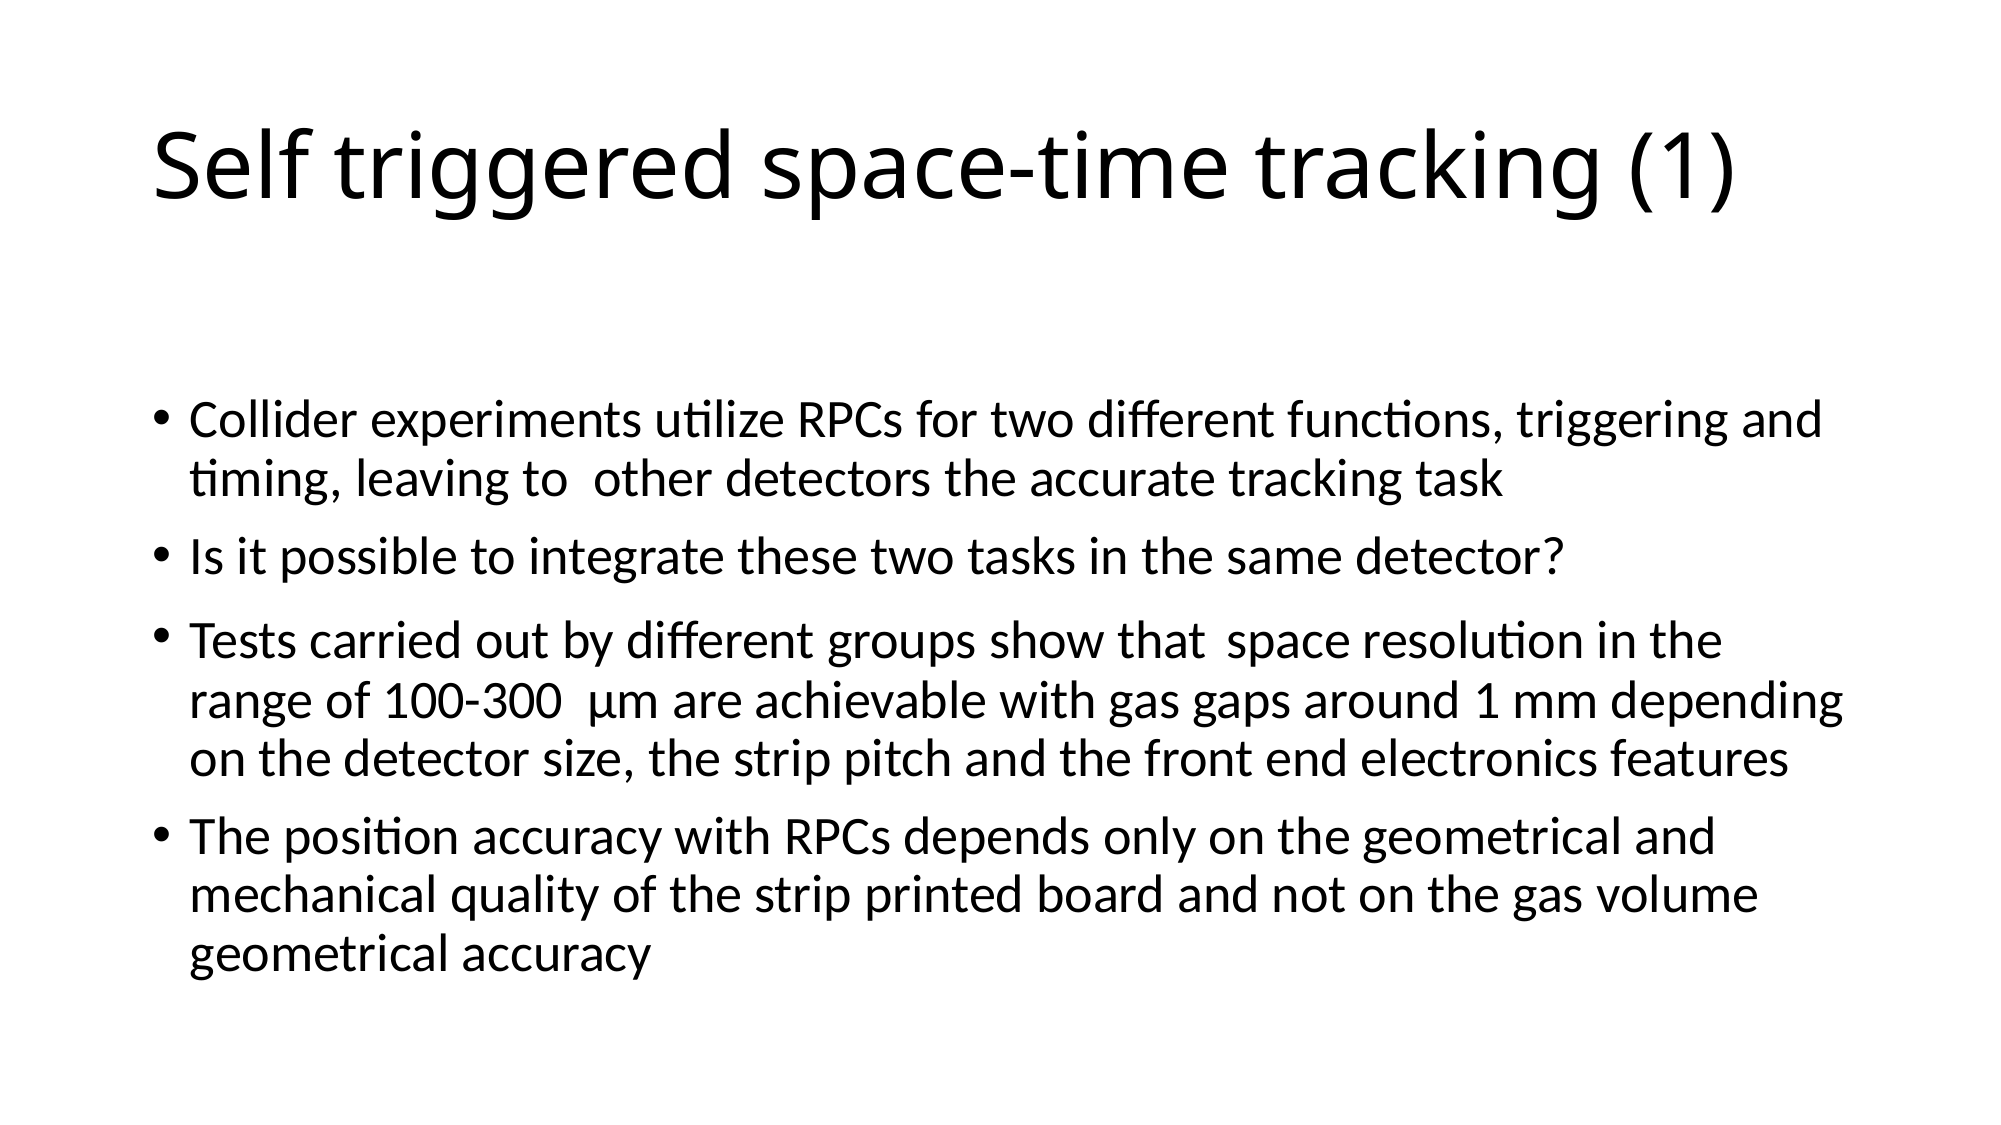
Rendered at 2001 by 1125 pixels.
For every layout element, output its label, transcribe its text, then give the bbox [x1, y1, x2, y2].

list Collider experiments utilize RPCs for two different functions, triggering and timing, leaving to other detectors the accurate tracking task Is it possible to integrate these two tasks in the same detector? Tests carried out by different groups show that space resolution in the range of 100-300 µm are achievable with gas gaps around 1 mm depending on the detector size, the strip pitch and the front end electronics features The position accuracy with RPCs depends only on the geometrical and mechanical quality of the strip printed board and not on the gas volume geometrical accuracy [137, 299, 1863, 1014]
title Self triggered space-time tracking (1) [137, 59, 1863, 278]
